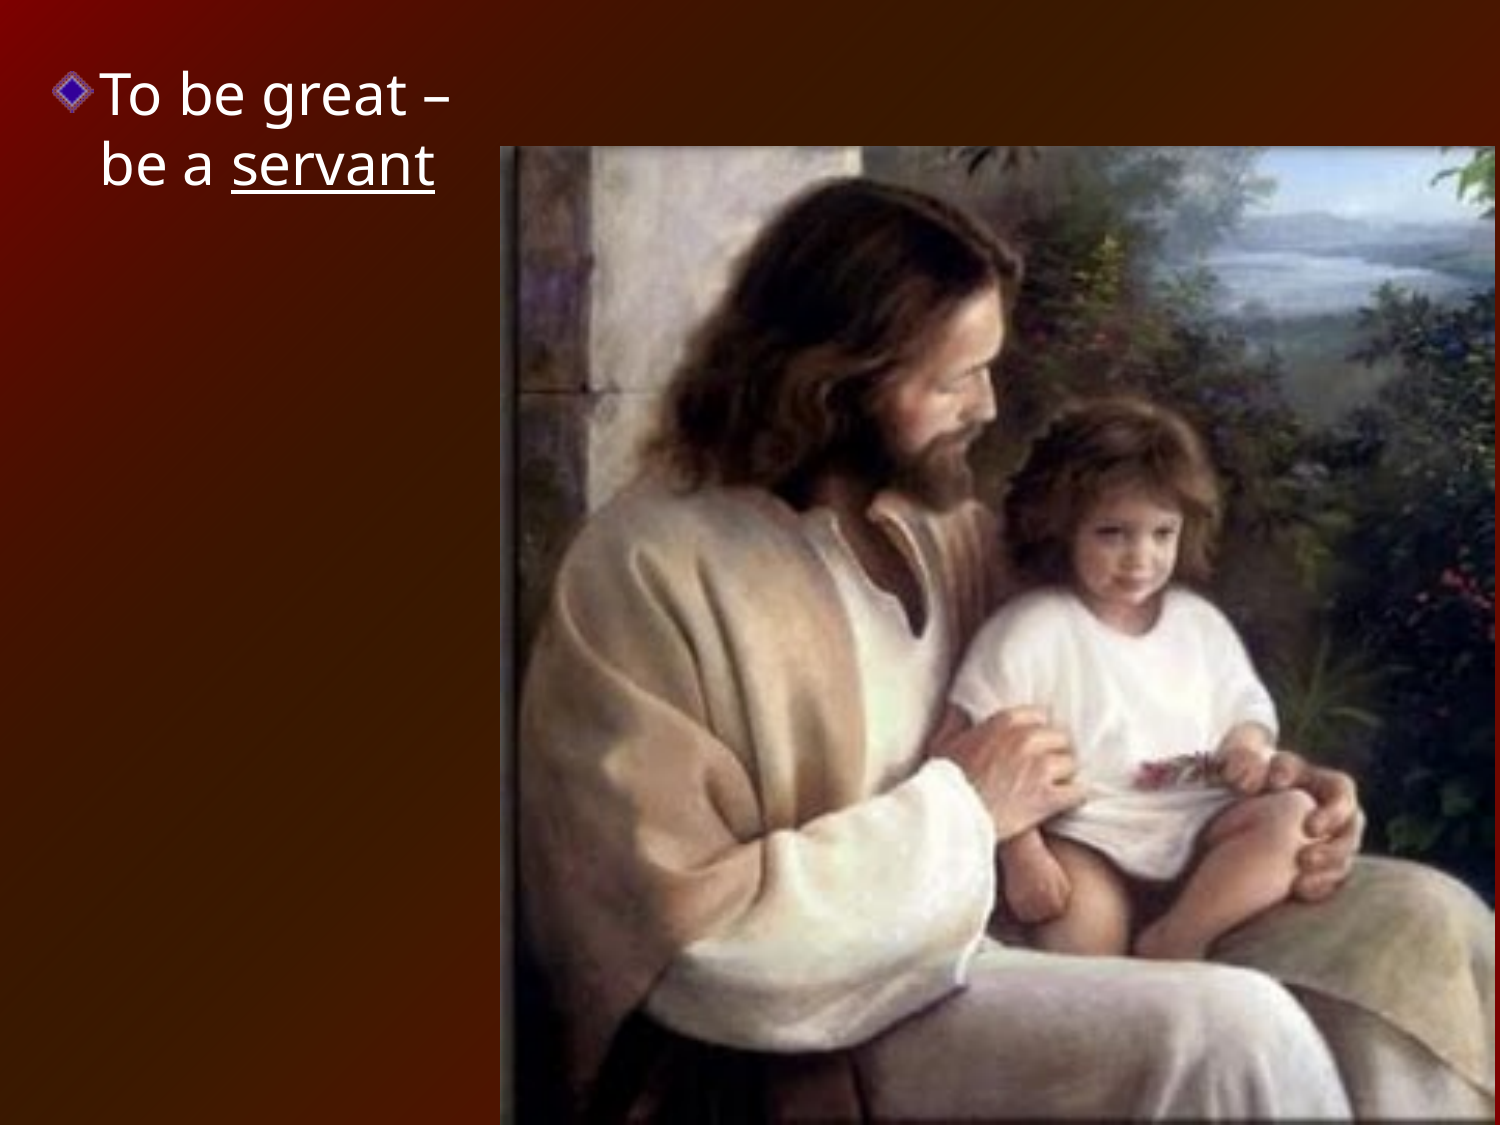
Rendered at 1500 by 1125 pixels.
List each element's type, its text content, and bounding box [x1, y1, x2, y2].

picture [52, 71, 94, 113]
text_box To be great – be a servant [0, 50, 500, 1063]
picture [499, 145, 1495, 1125]
